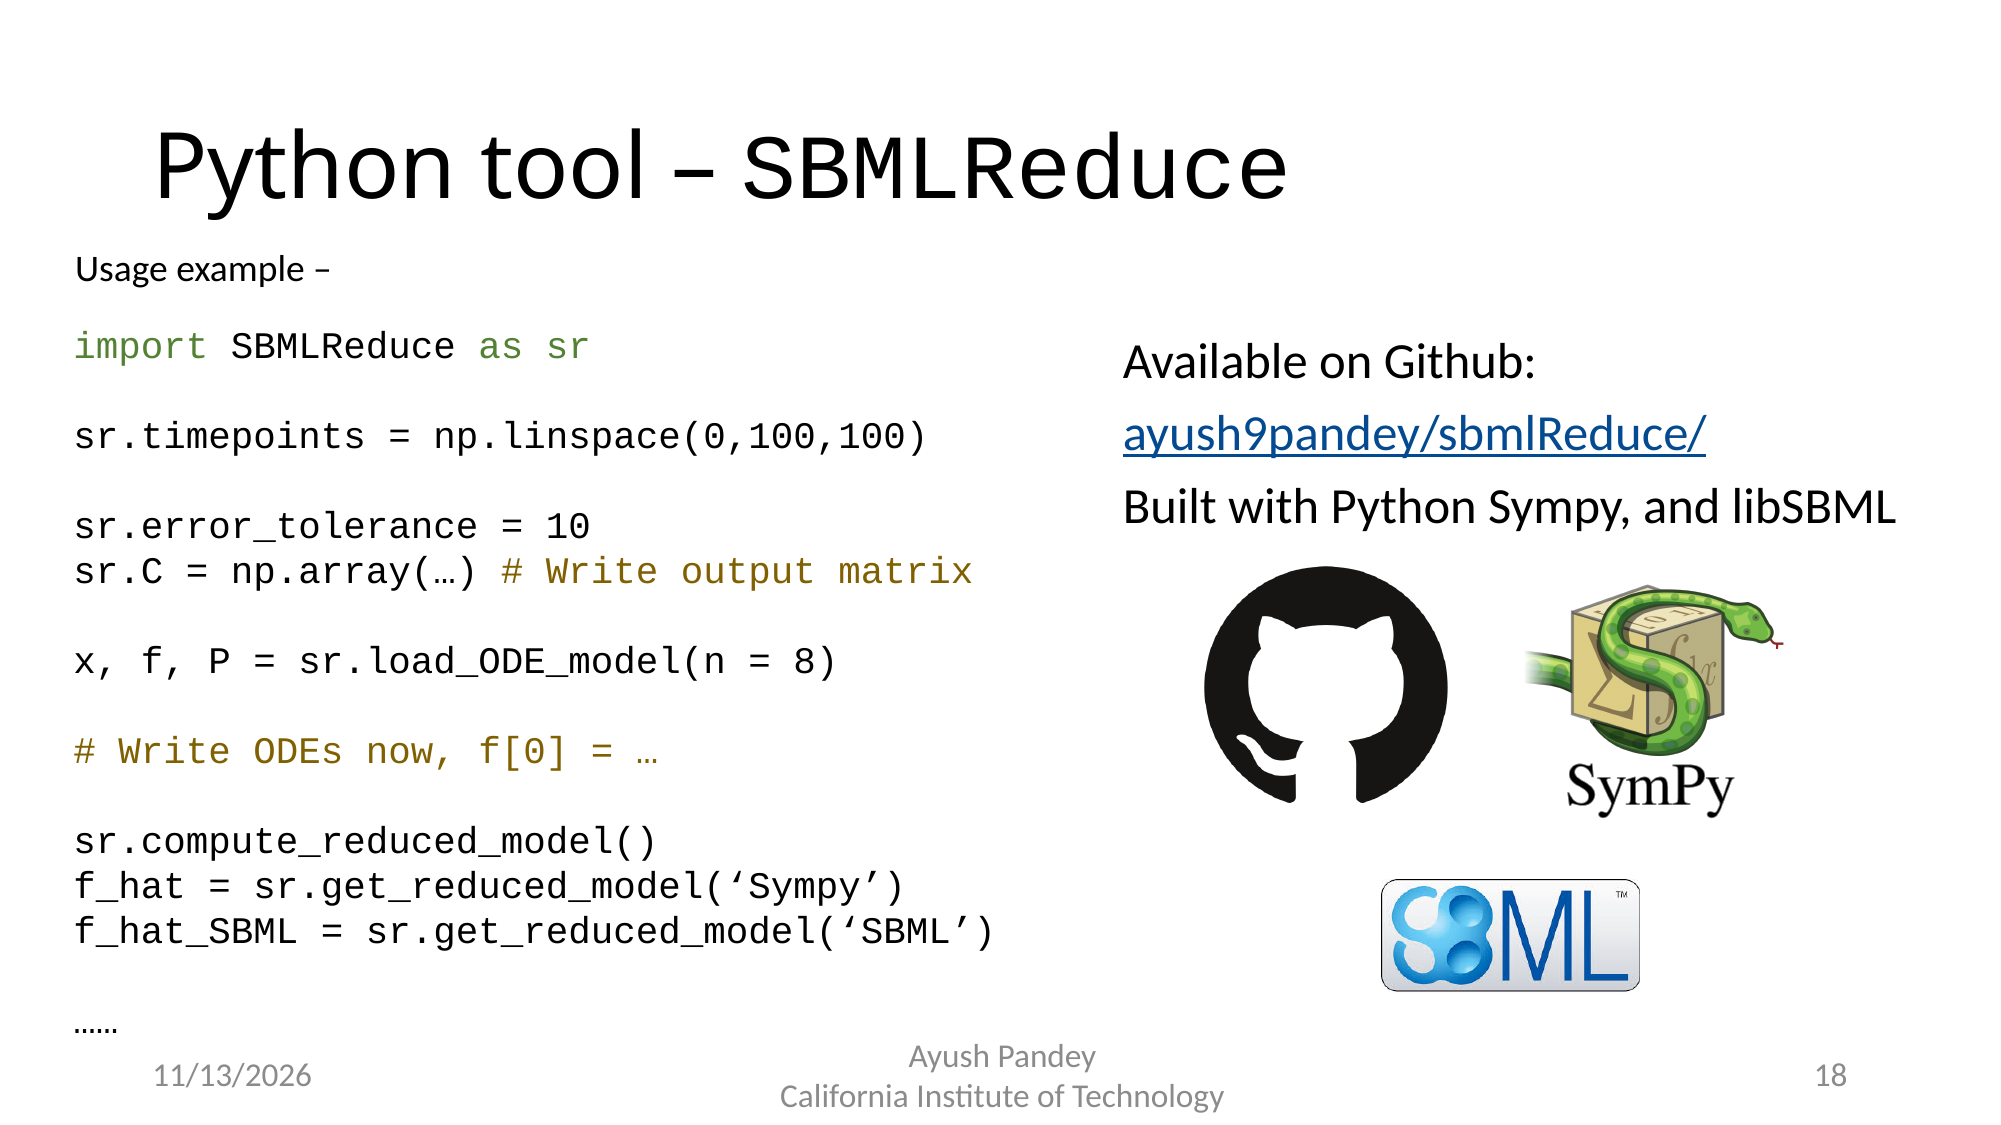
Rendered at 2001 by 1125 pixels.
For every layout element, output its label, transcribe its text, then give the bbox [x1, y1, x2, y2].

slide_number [137, 1042, 588, 1103]
slide_number 18 [1412, 1042, 1863, 1103]
picture [1184, 544, 1466, 825]
list Available on Github: ayush9pandey/sbmlReduce/ Built with Python Sympy, and libSBML [1107, 326, 1971, 545]
text_box Usage example – [60, 236, 356, 342]
picture [1510, 562, 1792, 844]
picture [1381, 879, 1640, 993]
title Python tool – SBMLReduce [137, 59, 1863, 278]
text_box import SBMLReduce as sr sr.timepoints = np.linspace(0,100,100) sr.error_tolerance = 10 sr.C = np.array(…) # Write output matrix x, f, P = sr.load_ODE_model(n = 8) # Write ODEs now, f[0] = … sr.compute_reduced_model() f_hat = sr.get_reduced_model(‘Sympy’) f_hat_SBML = sr.get_reduced_model(‘SBML’) …… [58, 313, 1086, 1049]
footer Ayush Pandey California Institute of Technology [621, 1035, 1385, 1114]
